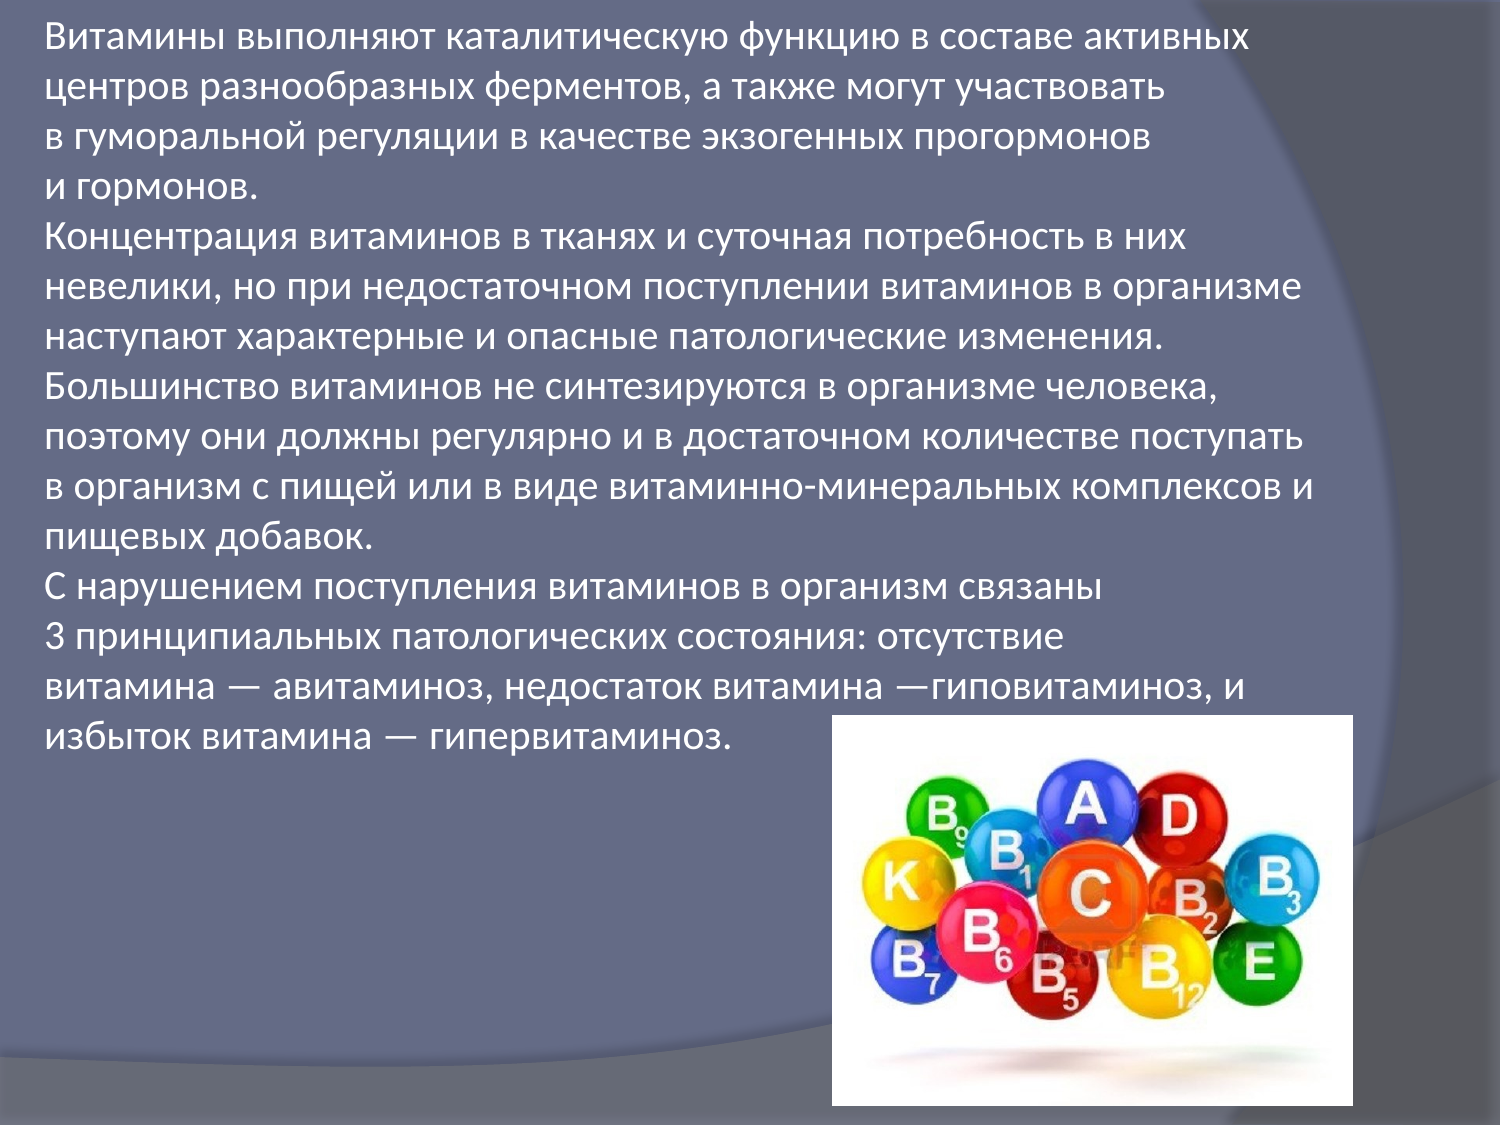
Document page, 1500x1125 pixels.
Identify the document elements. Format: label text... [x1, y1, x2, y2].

picture [832, 715, 1353, 1106]
text_box Витамины выполняют каталитическую функцию в составе активных центров разнообразных ферментов, а также могут участвовать в гуморальной регуляции в качестве экзогенных прогормонов и гормонов. Концентрация витаминов в тканях и суточная потребность в них невелики, но при недостаточном поступлении витаминов в организме наступают характерные и опасные патологические изменения. Большинство витаминов не синтезируются в организме человека, поэтому они должны регулярно и в достаточном количестве поступать в организм с пищей или в виде витаминно-минеральных комплексов и пищевых добавок. С нарушением поступления витаминов в организм связаны 3 принципиальных патологических состояния: отсутствие витамина — авитаминоз, недостаток витамина —гиповитаминоз, и избыток витамина — гипервитаминоз. [29, 0, 1341, 766]
